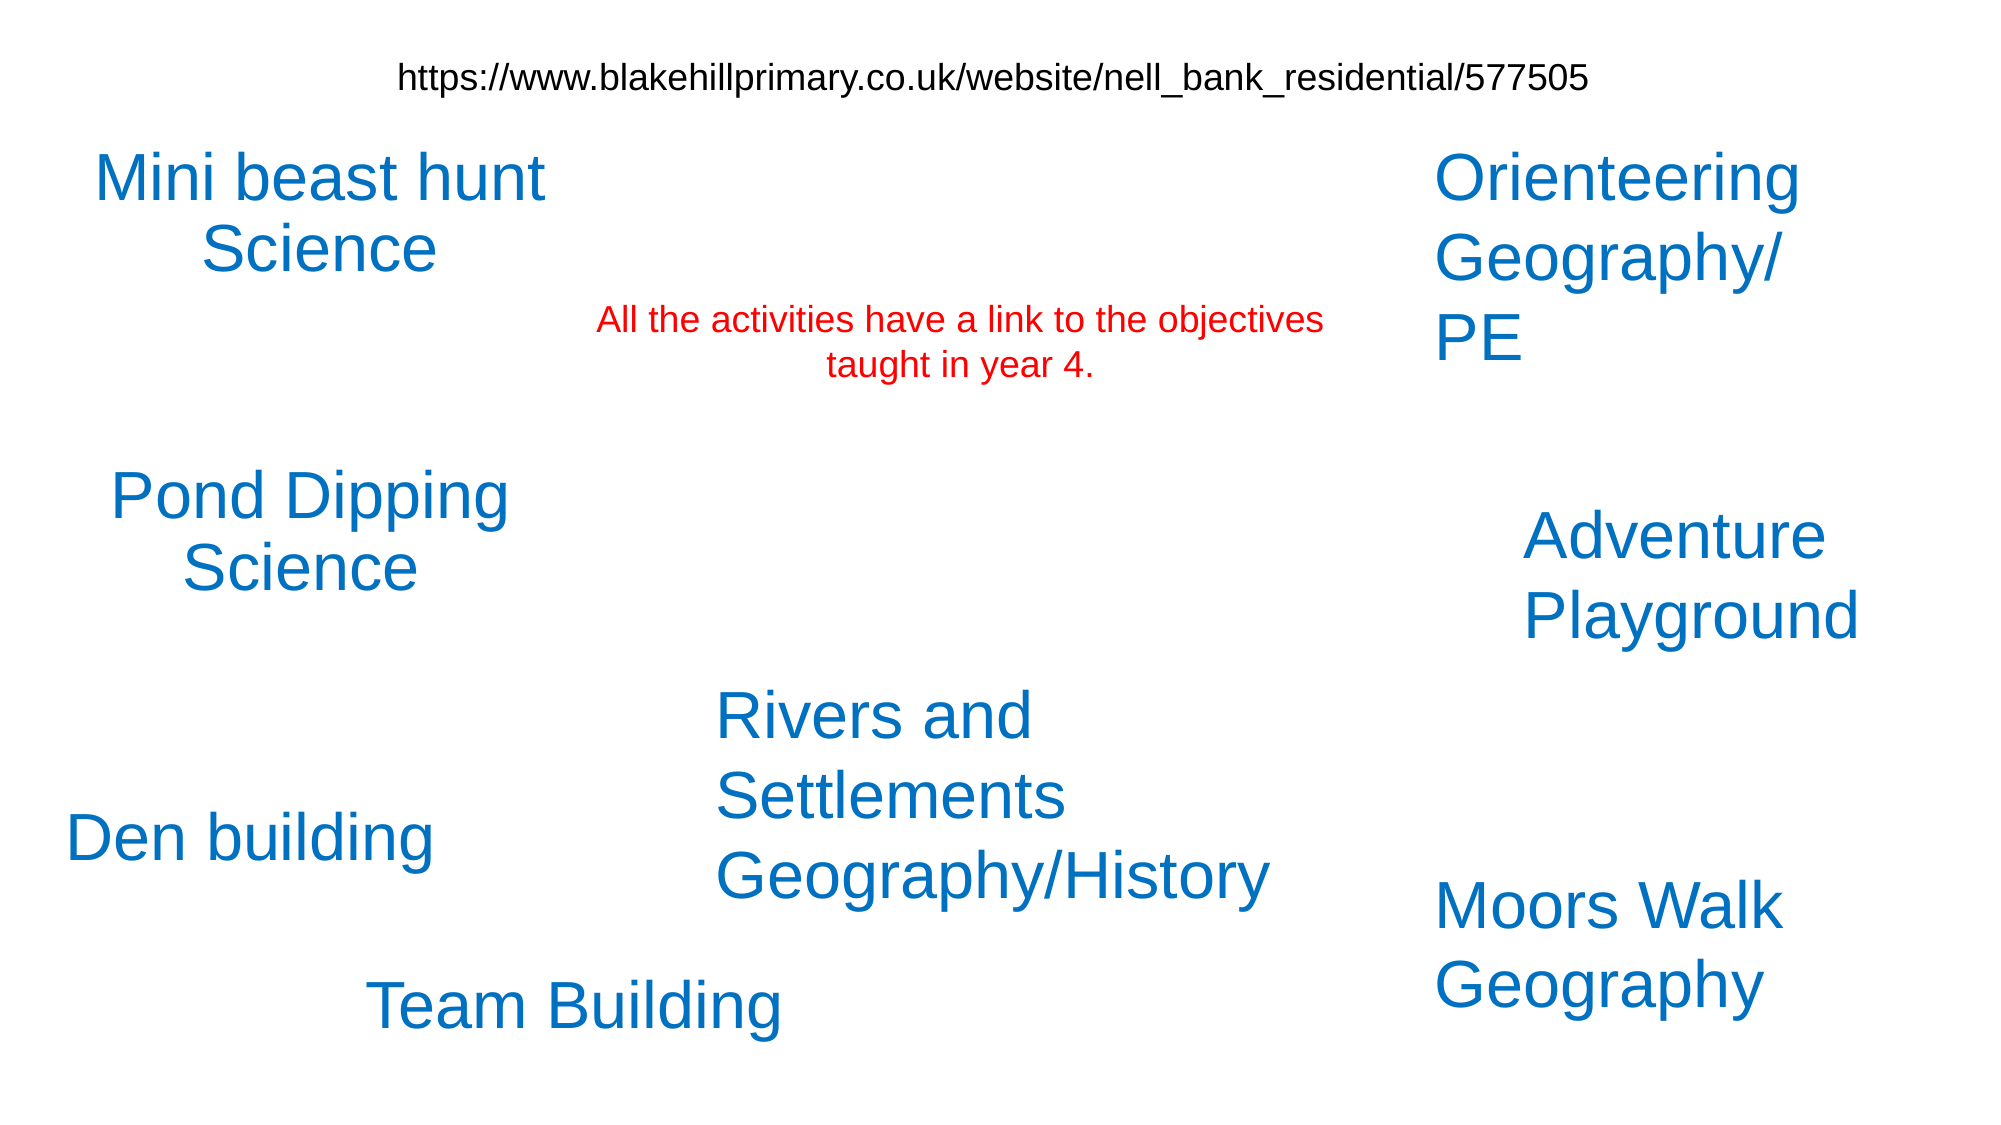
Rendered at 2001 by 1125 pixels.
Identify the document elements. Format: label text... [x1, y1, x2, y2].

text_box Rivers and Settlements Geography/History [700, 664, 1413, 920]
text_box Orienteering Geography/PE [1419, 126, 1881, 381]
text_box Team Building [349, 954, 827, 1050]
text_box All the activities have a link to the objectives taught in year 4. [527, 287, 1394, 428]
text_box https://www.blakehillprimary.co.uk/website/nell_bank_residential/577505 [382, 45, 1802, 106]
text_box Pond Dipping Science [0, 424, 722, 642]
title Mini beast hunt Science [0, 105, 676, 324]
text_box Moors Walk Geography [1419, 853, 1818, 1029]
text_box Den building [50, 786, 457, 881]
text_box Adventure Playground [1508, 484, 1881, 660]
